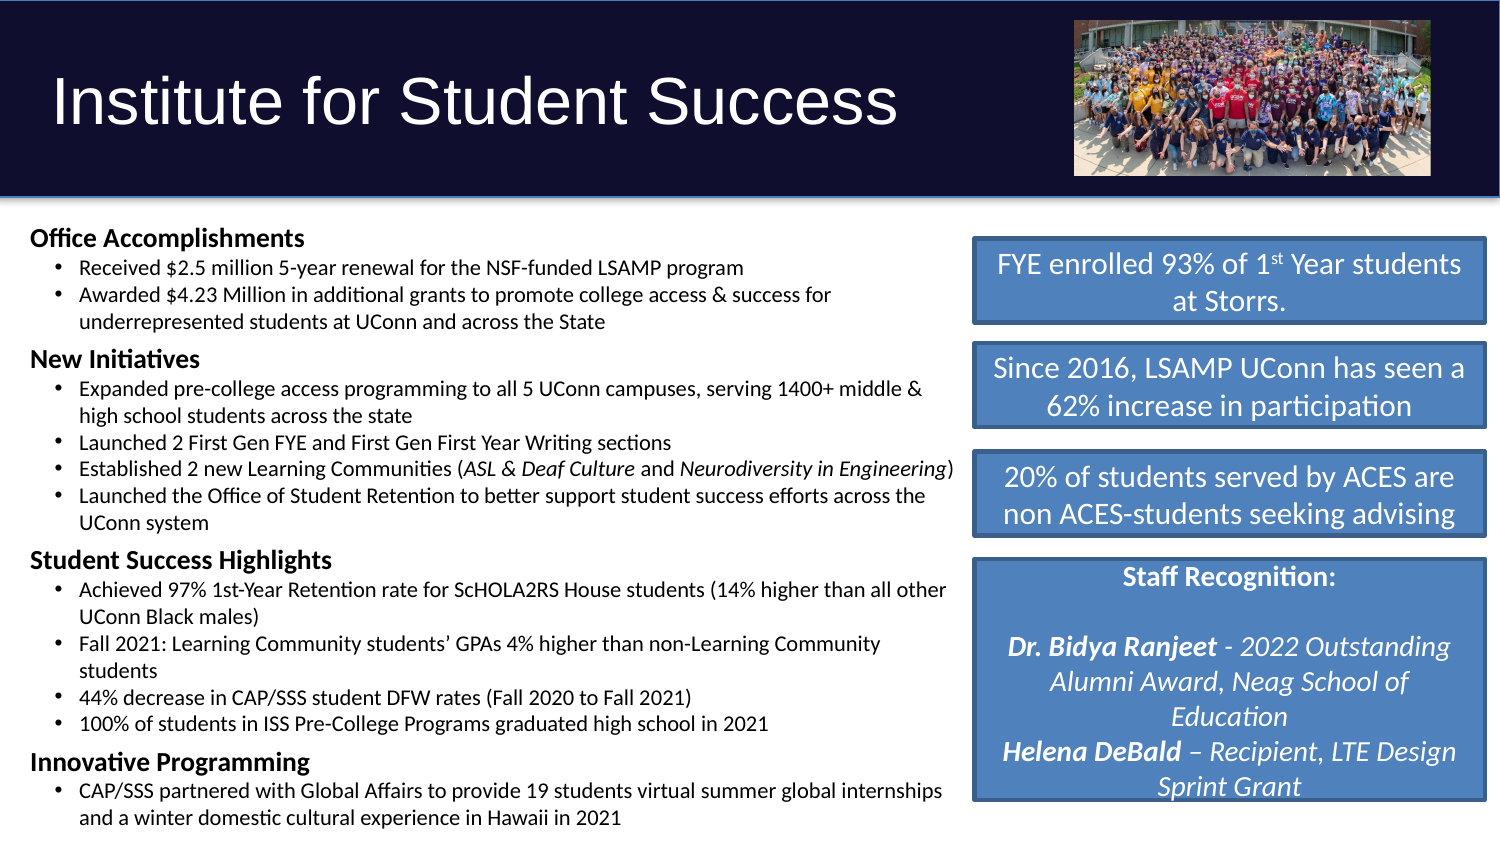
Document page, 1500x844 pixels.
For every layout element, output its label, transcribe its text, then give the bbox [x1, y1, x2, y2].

text_box FYE enrolled 93% of 1st Year students at Storrs. [972, 236, 1487, 325]
text_box Staff Recognition: Dr. Bidya Ranjeet - 2022 Outstanding Alumni Award, Neag School of Education Helena DeBald – Recipient, LTE Design Sprint Grant [972, 557, 1487, 802]
text_box Office Accomplishments Received $2.5 million 5-year renewal for the NSF-funded LSAMP program Awarded $4.23 Million in additional grants to promote college access & success for underrepresented students at UConn and across the State New Initiatives Expanded pre-college access programming to all 5 UConn campuses, serving 1400+ middle & high school students across the state Launched 2 First Gen FYE and First Gen First Year Writing sections Established 2 new Learning Communities (ASL & Deaf Culture and Neurodiversity in Engineering) Launched the Office of Student Retention to better support student success efforts across the UConn system Student Success Highlights Achieved 97% 1st-Year Retention rate for ScHOLA2RS House students (14% higher than all other UConn Black males) Fall 2021: Learning Community students’ GPAs 4% higher than non-Learning Community students 44% decrease in CAP/SSS student DFW rates (Fall 2020 to Fall 2021) 100% of students in ISS Pre-College Programs graduated high school in 2021 Innovative Programming CAP/SSS partnered with Global Affairs to provide 19 students virtual summer global internships and a winter domestic cultural experience in Hawaii in 2021 [15, 213, 973, 844]
picture [1073, 20, 1431, 176]
title Institute for Student Success [36, 27, 1068, 169]
text_box Since 2016, LSAMP UConn has seen a 62% increase in participation [972, 341, 1487, 429]
text_box 20% of students served by ACES are non ACES-students seeking advising [972, 449, 1487, 538]
